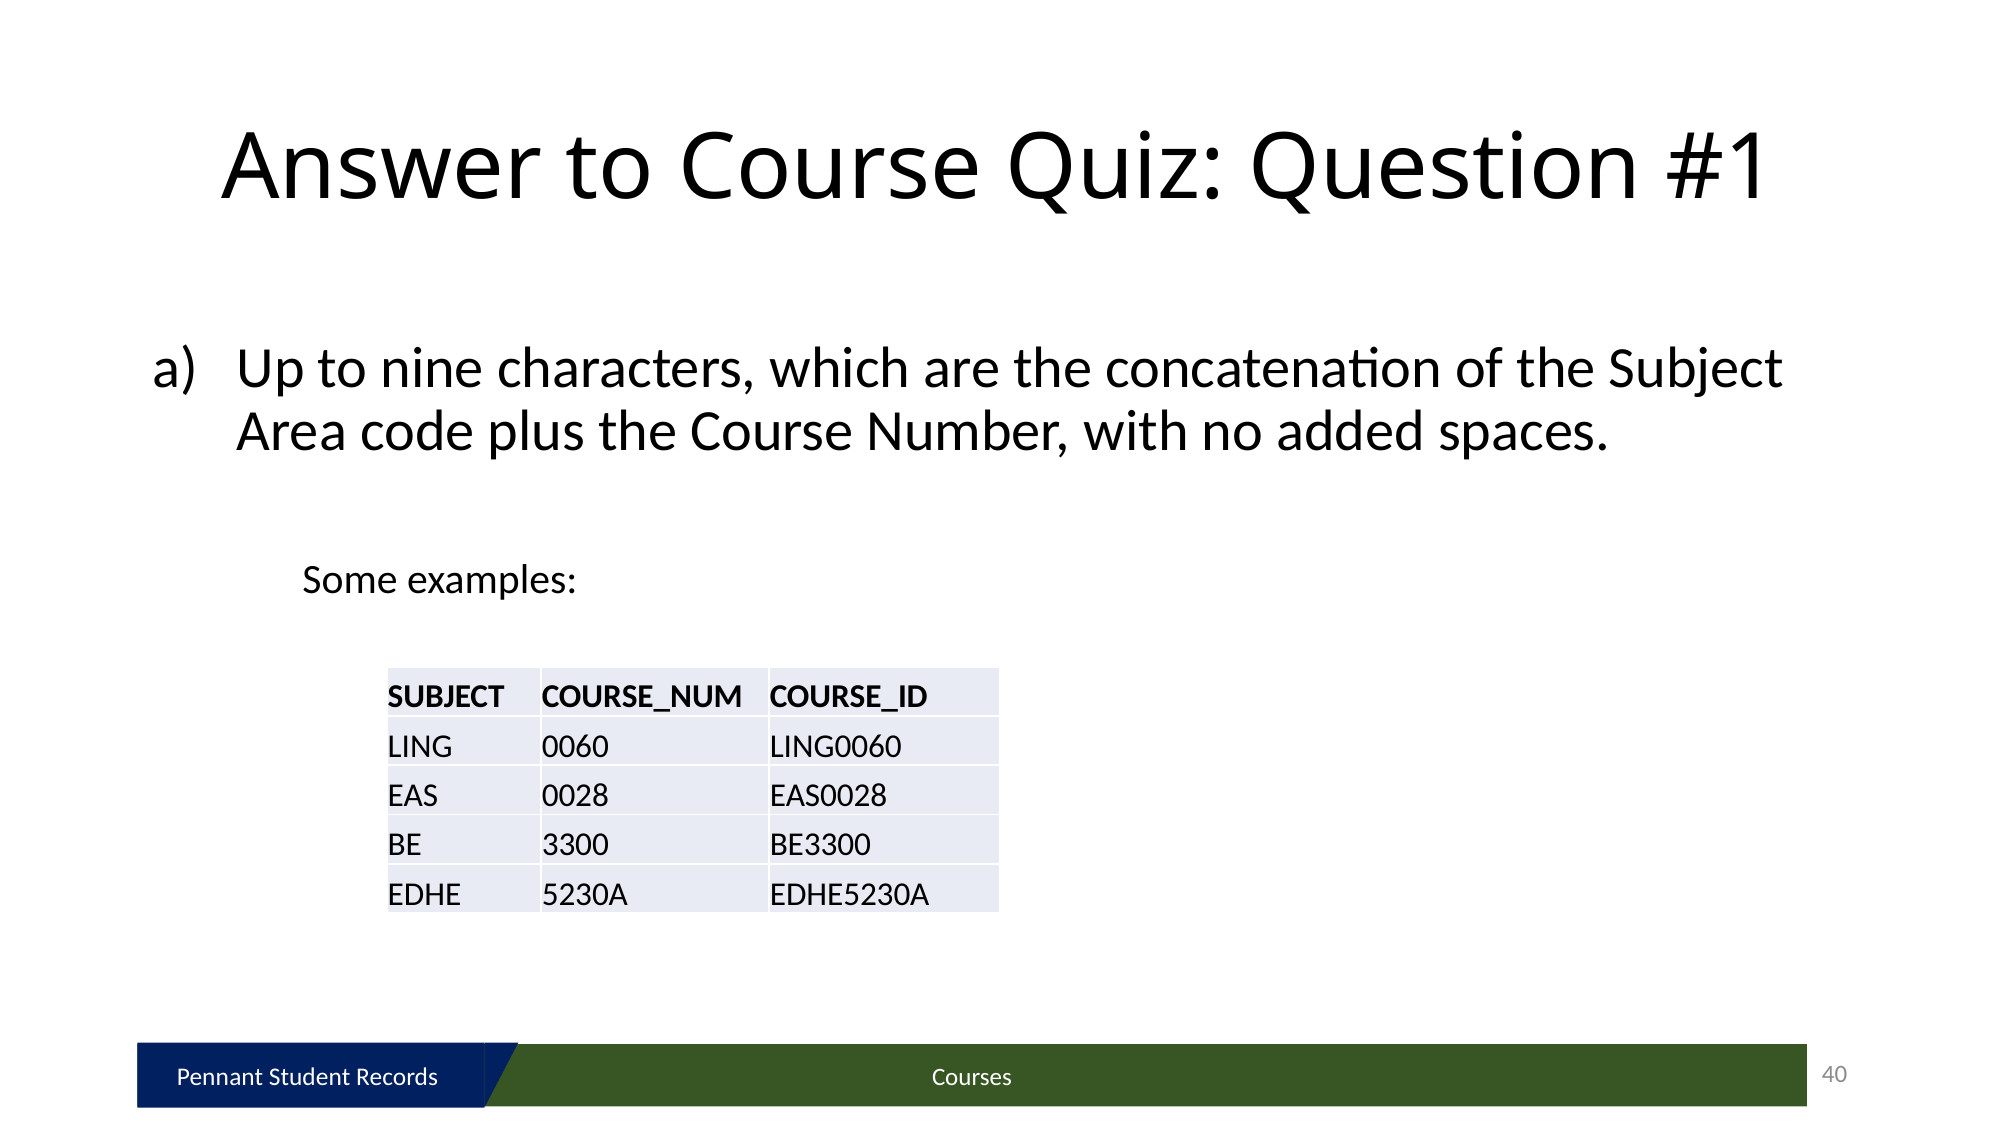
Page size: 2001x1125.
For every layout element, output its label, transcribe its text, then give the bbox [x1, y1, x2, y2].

table_header COURSE_NUM [542, 668, 768, 715]
table_cell 3300 [542, 815, 768, 863]
table_cell LING [388, 717, 540, 764]
footer Courses [519, 1044, 1807, 1107]
list Up to nine characters, which are the concatenation of the Subject Area code plus the Course Number, with no added spaces. Some examples: [137, 329, 1863, 1044]
table_cell EDHE5230A [770, 865, 999, 912]
table_cell BE3300 [770, 815, 999, 863]
slide_number 40 [1412, 1042, 1863, 1103]
table_cell 5230A [542, 865, 768, 912]
table_cell EAS [388, 766, 540, 814]
table_cell EDHE [388, 865, 540, 912]
table_cell BE [388, 815, 540, 863]
table_header COURSE_ID [770, 668, 999, 715]
title Answer to Course Quiz: Question #1 [137, 59, 1863, 278]
table_header SUBJECT [388, 668, 540, 715]
table_cell EAS0028 [770, 766, 999, 814]
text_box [137, 1042, 519, 1108]
table_cell 0060 [542, 717, 768, 764]
table_cell 0028 [542, 766, 768, 814]
table_cell LING0060 [770, 717, 999, 764]
